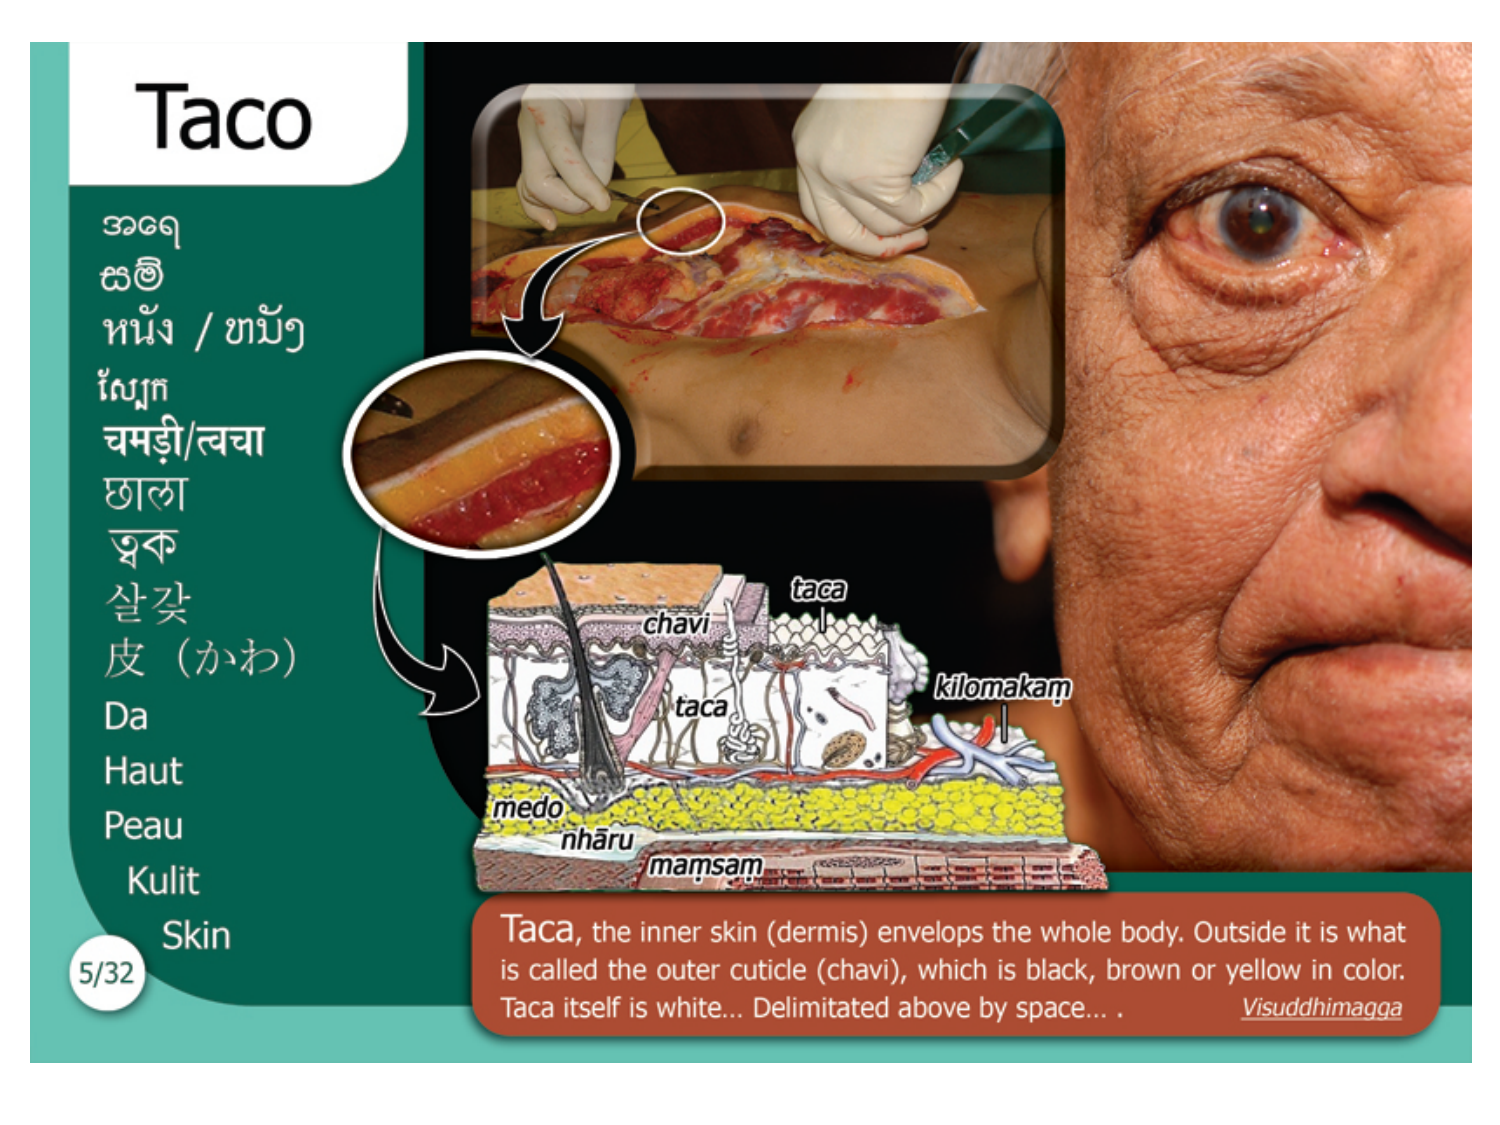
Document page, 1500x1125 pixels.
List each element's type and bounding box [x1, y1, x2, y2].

picture [29, 42, 1473, 1063]
